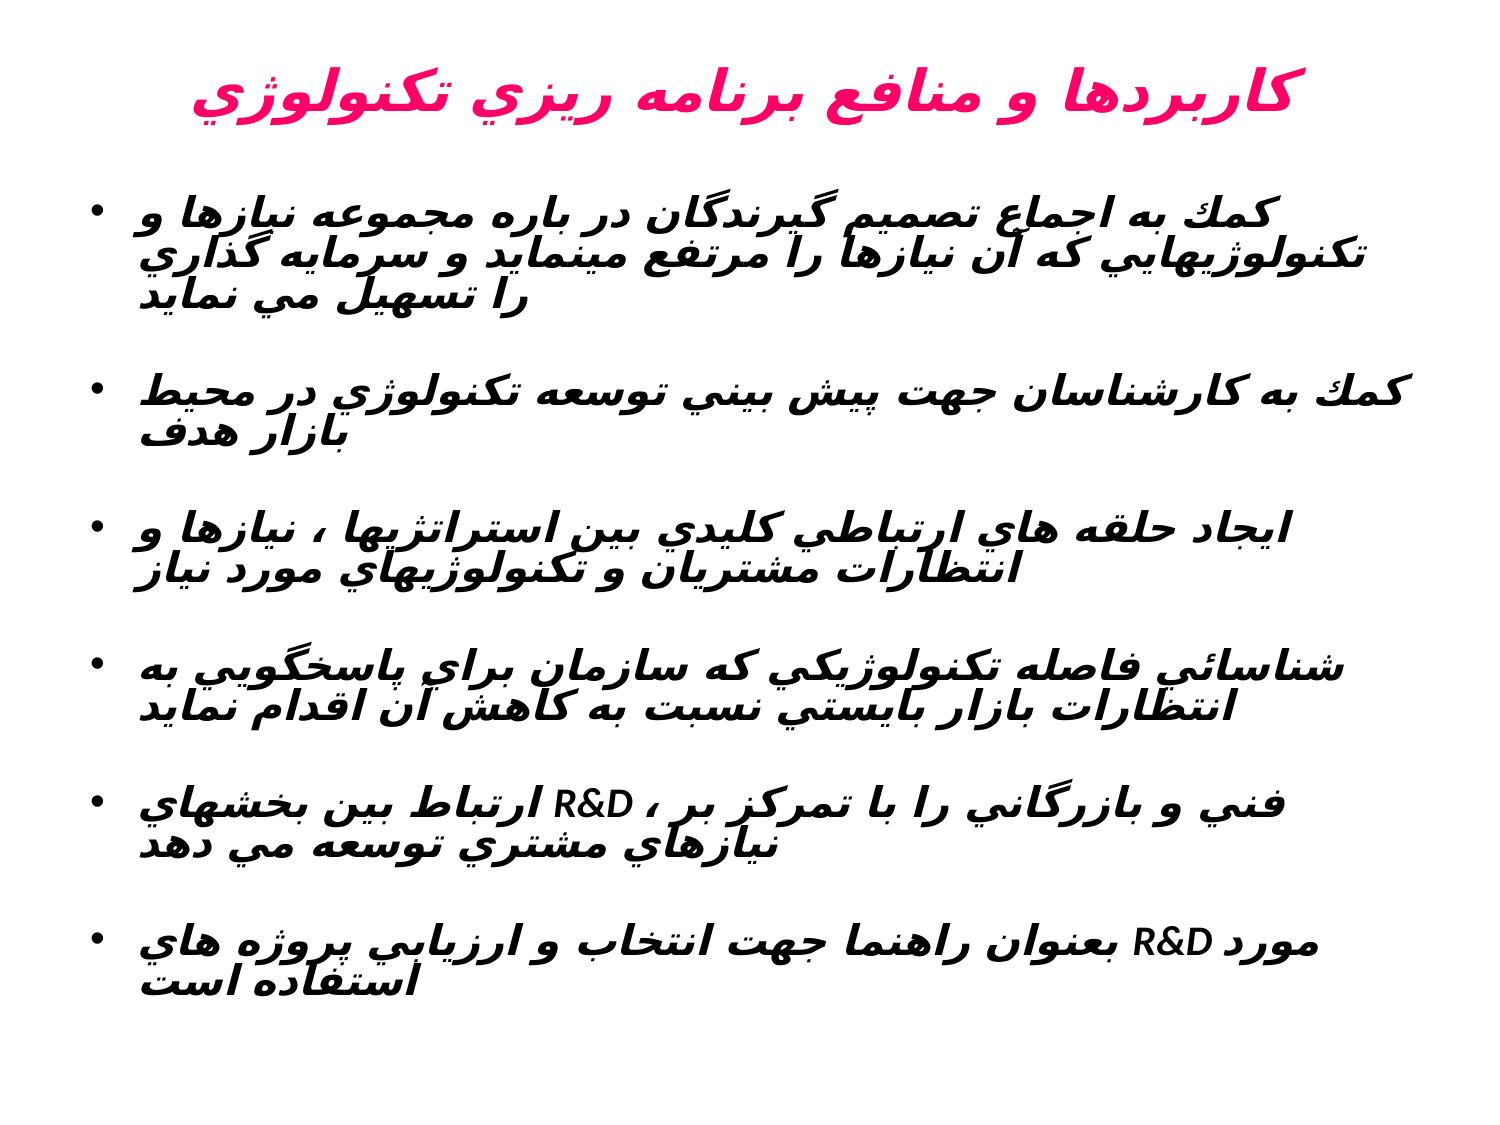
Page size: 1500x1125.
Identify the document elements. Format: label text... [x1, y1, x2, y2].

list كمك به اجماع تصميم گيرندگان در باره مجموعه نيازها و تكنولوژيهايي كه آن نيازها را مرتفع مينمايد و سرمايه گذاري را تسهيل مي نمايد كمك به كارشناسان جهت پيش بيني توسعه تكنولوژي در محيط بازار هدف ايجاد حلقه هاي ارتباطي كليدي بين استراتژيها ، نيازها و انتظارات مشتريان و تكنولوژيهاي مورد نياز شناسائي فاصله تكنولوژيكي كه سازمان براي پاسخگويي به انتظارات بازار بايستي نسبت به كاهش آن اقدام نمايد ارتباط بين بخشهاي R&D ، فني و بازرگاني را با تمركز بر نيازهاي مشتري توسعه مي دهد بعنوان راهنما جهت انتخاب و ارزيابي پروژه هاي R&D مورد استفاده است [75, 137, 1425, 1013]
title كاربردها و منافع برنامه ريزي تكنولوژي [99, 45, 1406, 132]
